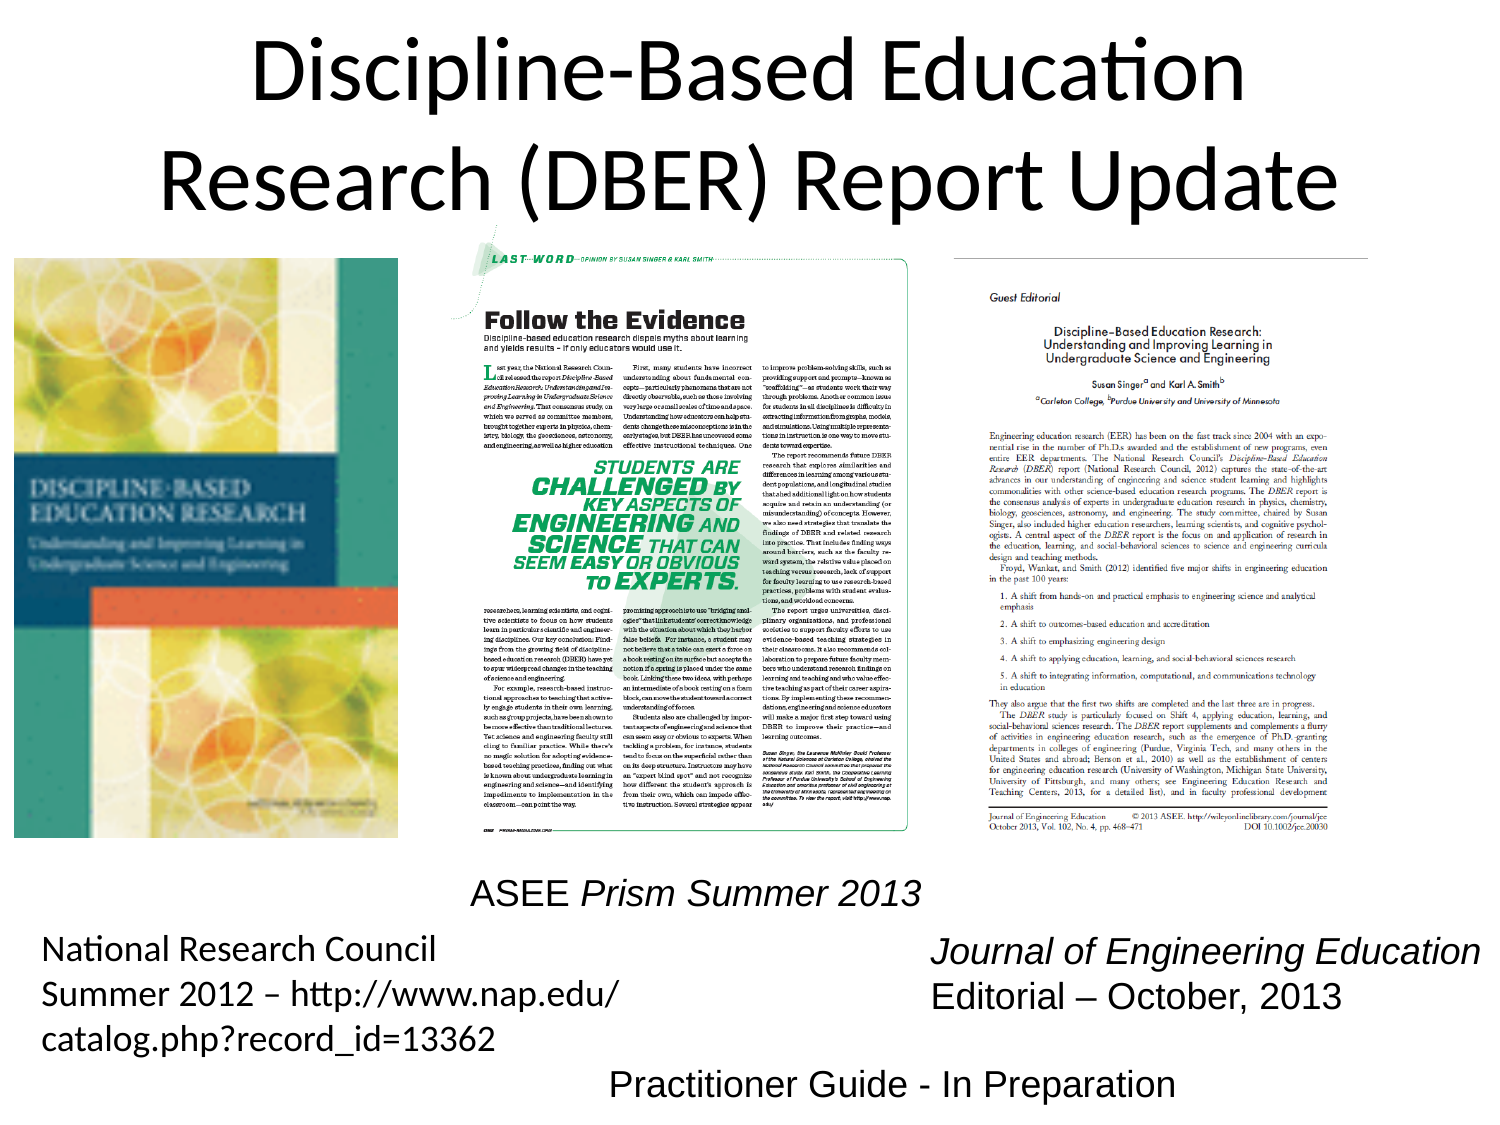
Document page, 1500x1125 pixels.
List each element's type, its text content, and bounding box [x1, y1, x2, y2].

picture [449, 225, 926, 853]
text_box ASEE Prism Summer 2013 [455, 861, 937, 922]
text_box Practitioner Guide - In Preparation [363, 1053, 1423, 1113]
text_box National Research Council Summer 2012 – http://www.nap.edu/ catalog.php?record_id=13362 [26, 916, 874, 1067]
title Discipline-Based Education Research (DBER) Report Update [74, 24, 1426, 213]
picture [13, 258, 398, 838]
picture [953, 258, 1369, 891]
text_box Journal of Engineering Education Editorial – October, 2013 [915, 919, 1497, 1025]
